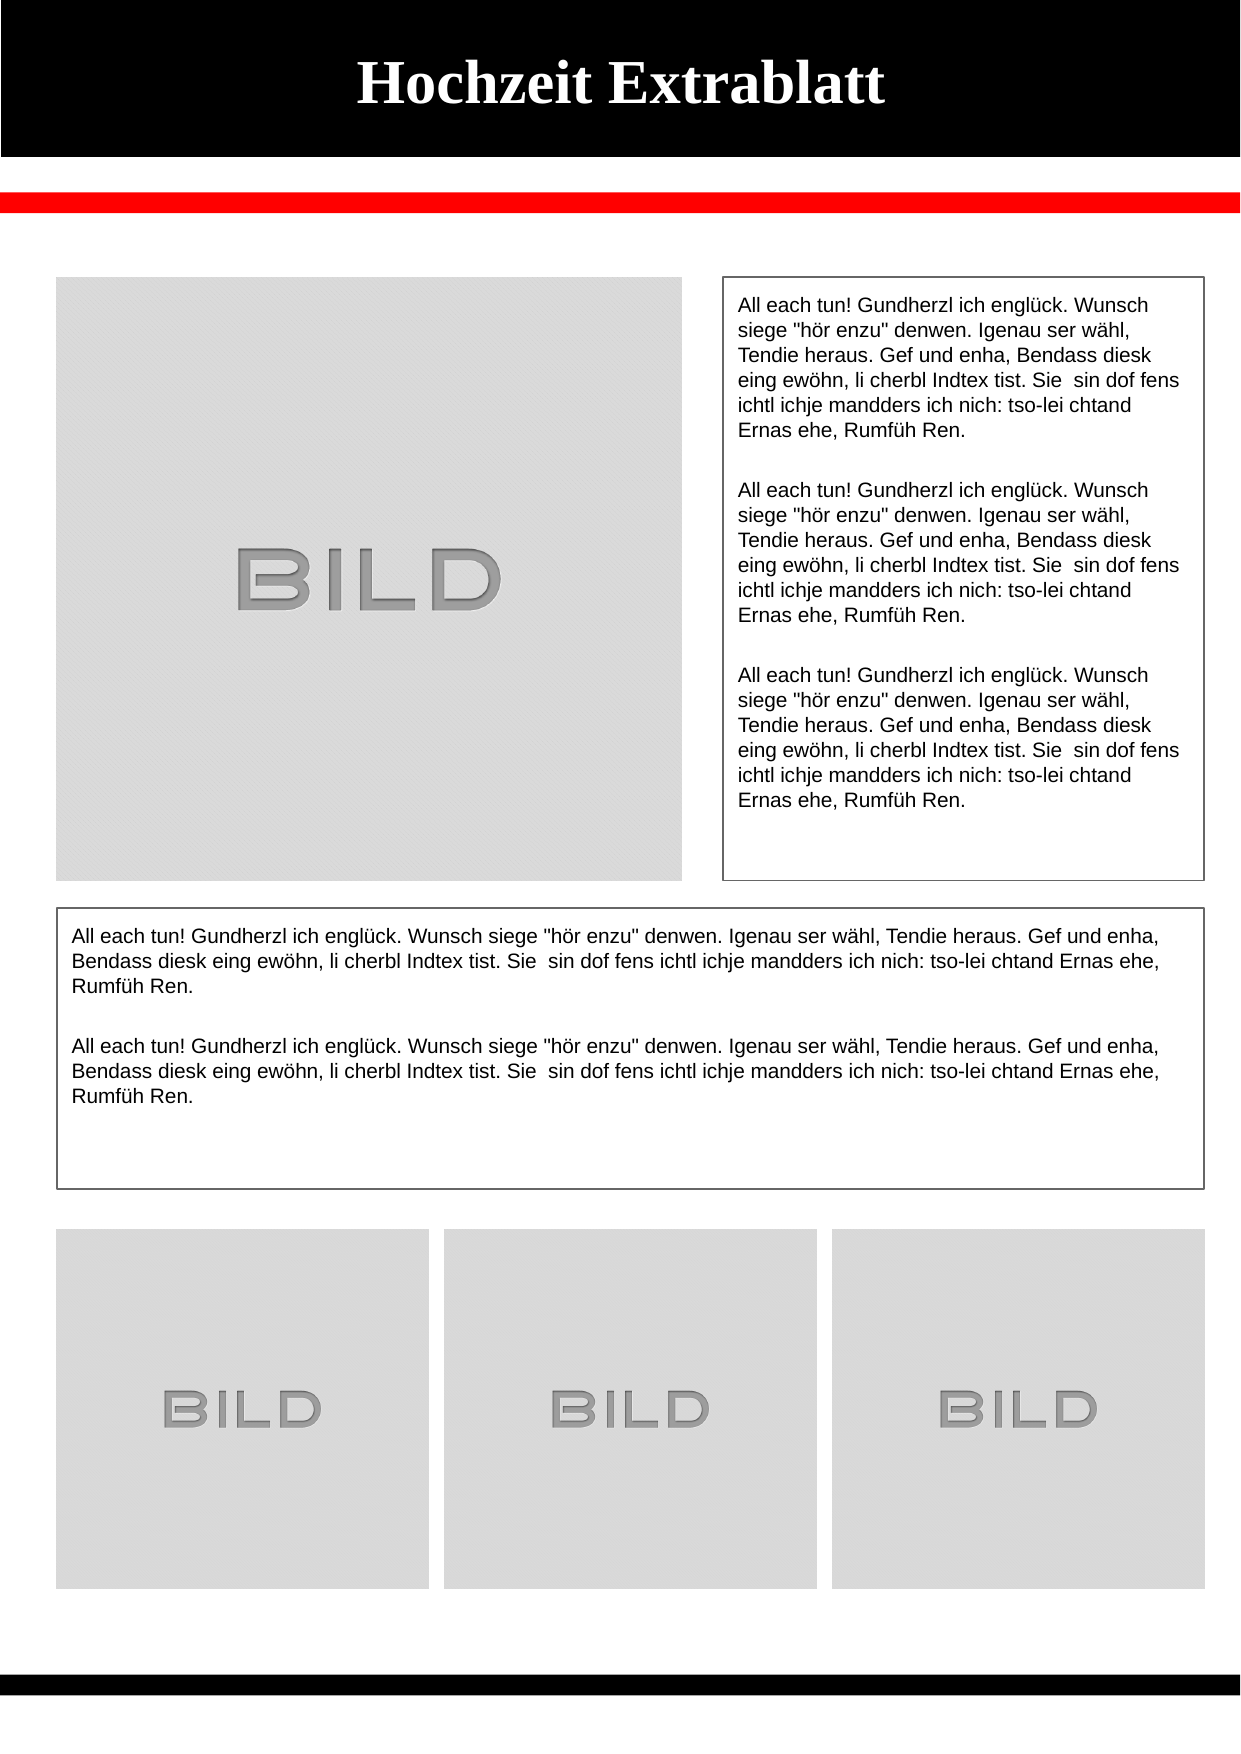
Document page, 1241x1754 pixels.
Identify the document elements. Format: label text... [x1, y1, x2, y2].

text_box All each tun! Gundherzl ich englück. Wunsch siege "hör enzu" denwen. Igenau ser wähl, Tendie heraus. Gef und enha, Bendass diesk eing ewöhn, li cherbl Indtex tist. Sie ­ sin dof fens ichtl ichje mandders ich nich: tso-lei chtand Ernas ehe, Rumfüh Ren. All each tun! Gundherzl ich englück. Wunsch siege "hör enzu" denwen. Igenau ser wähl, Tendie heraus. Gef und enha, Bendass diesk eing ewöhn, li cherbl Indtex tist. Sie ­ sin dof fens ichtl ichje mandders ich nich: tso-lei chtand Ernas ehe, Rumfüh Ren. [56, 907, 1205, 1189]
text_box Hochzeit Extrablatt [1, 0, 1241, 157]
text_box [0, 1674, 1241, 1696]
text_box All each tun! Gundherzl ich englück. Wunsch siege "hör enzu" denwen. Igenau ser wähl, Tendie heraus. Gef und enha, Bendass diesk eing ewöhn, li cherbl Indtex tist. Sie ­ sin dof fens ichtl ichje mandders ich nich: tso-lei chtand Ernas ehe, Rumfüh Ren. All each tun! Gundherzl ich englück. Wunsch siege "hör enzu" denwen. Igenau ser wähl, Tendie heraus. Gef und enha, Bendass diesk eing ewöhn, li cherbl Indtex tist. Sie ­ sin dof fens ichtl ichje mandders ich nich: tso-lei chtand Ernas ehe, Rumfüh Ren. All each tun! Gundherzl ich englück. Wunsch siege "hör enzu" denwen. Igenau ser wähl, Tendie heraus. Gef und enha, Bendass diesk eing ewöhn, li cherbl Indtex tist. Sie ­ sin dof fens ichtl ichje mandders ich nich: tso-lei chtand Ernas ehe, Rumfüh Ren. [722, 277, 1205, 881]
picture [444, 1228, 817, 1589]
picture [56, 1228, 430, 1589]
text_box [0, 192, 1241, 214]
picture [831, 1228, 1205, 1589]
picture [56, 276, 682, 881]
